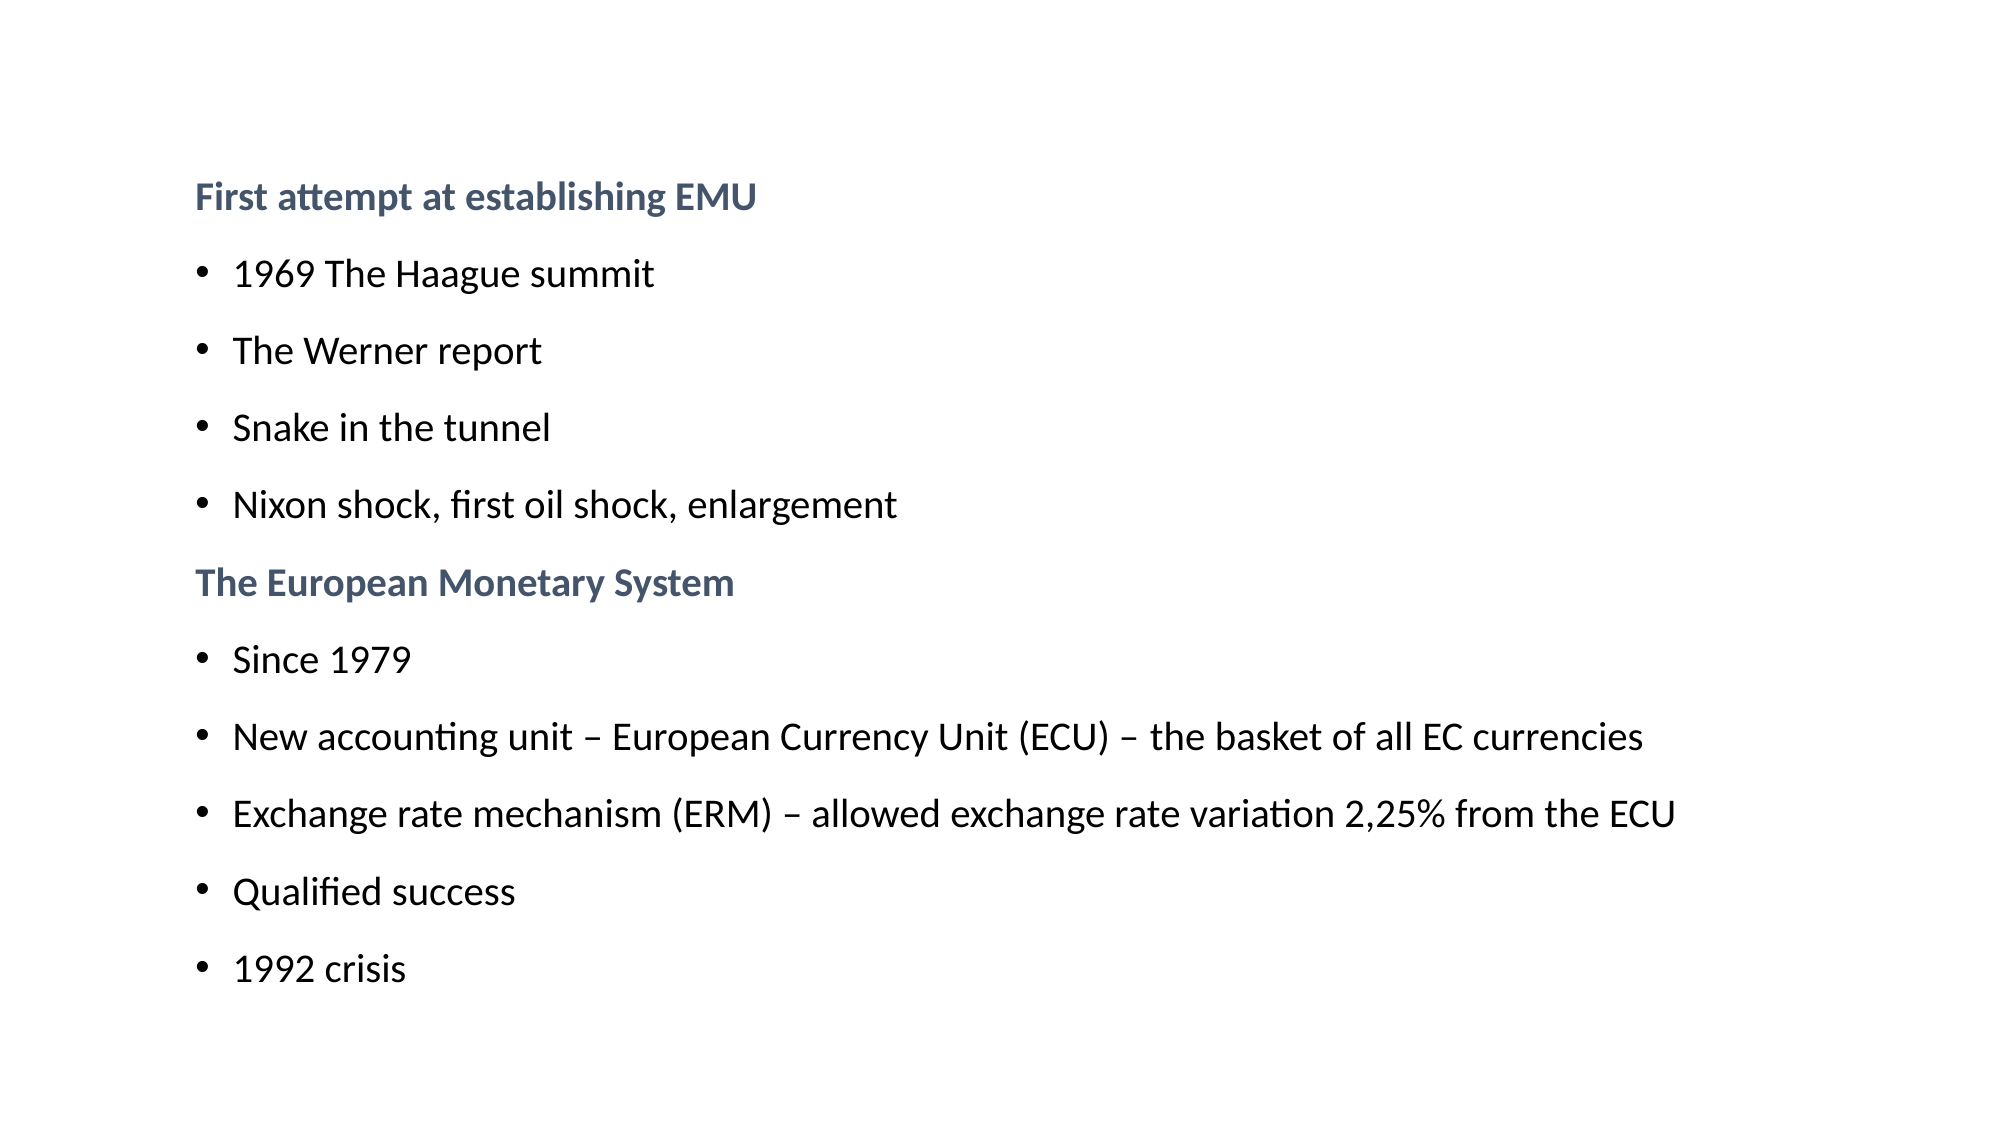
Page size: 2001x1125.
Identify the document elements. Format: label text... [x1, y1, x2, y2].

list First attempt at establishing EMU 1969 The Haague summit The Werner report Snake in the tunnel Nixon shock, first oil shock, enlargement The European Monetary System Since 1979 New accounting unit – European Currency Unit (ECU) – the basket of all EC currencies Exchange rate mechanism (ERM) – allowed exchange rate variation 2,25% from the ECU Qualified success 1992 crisis [180, 142, 1702, 1070]
